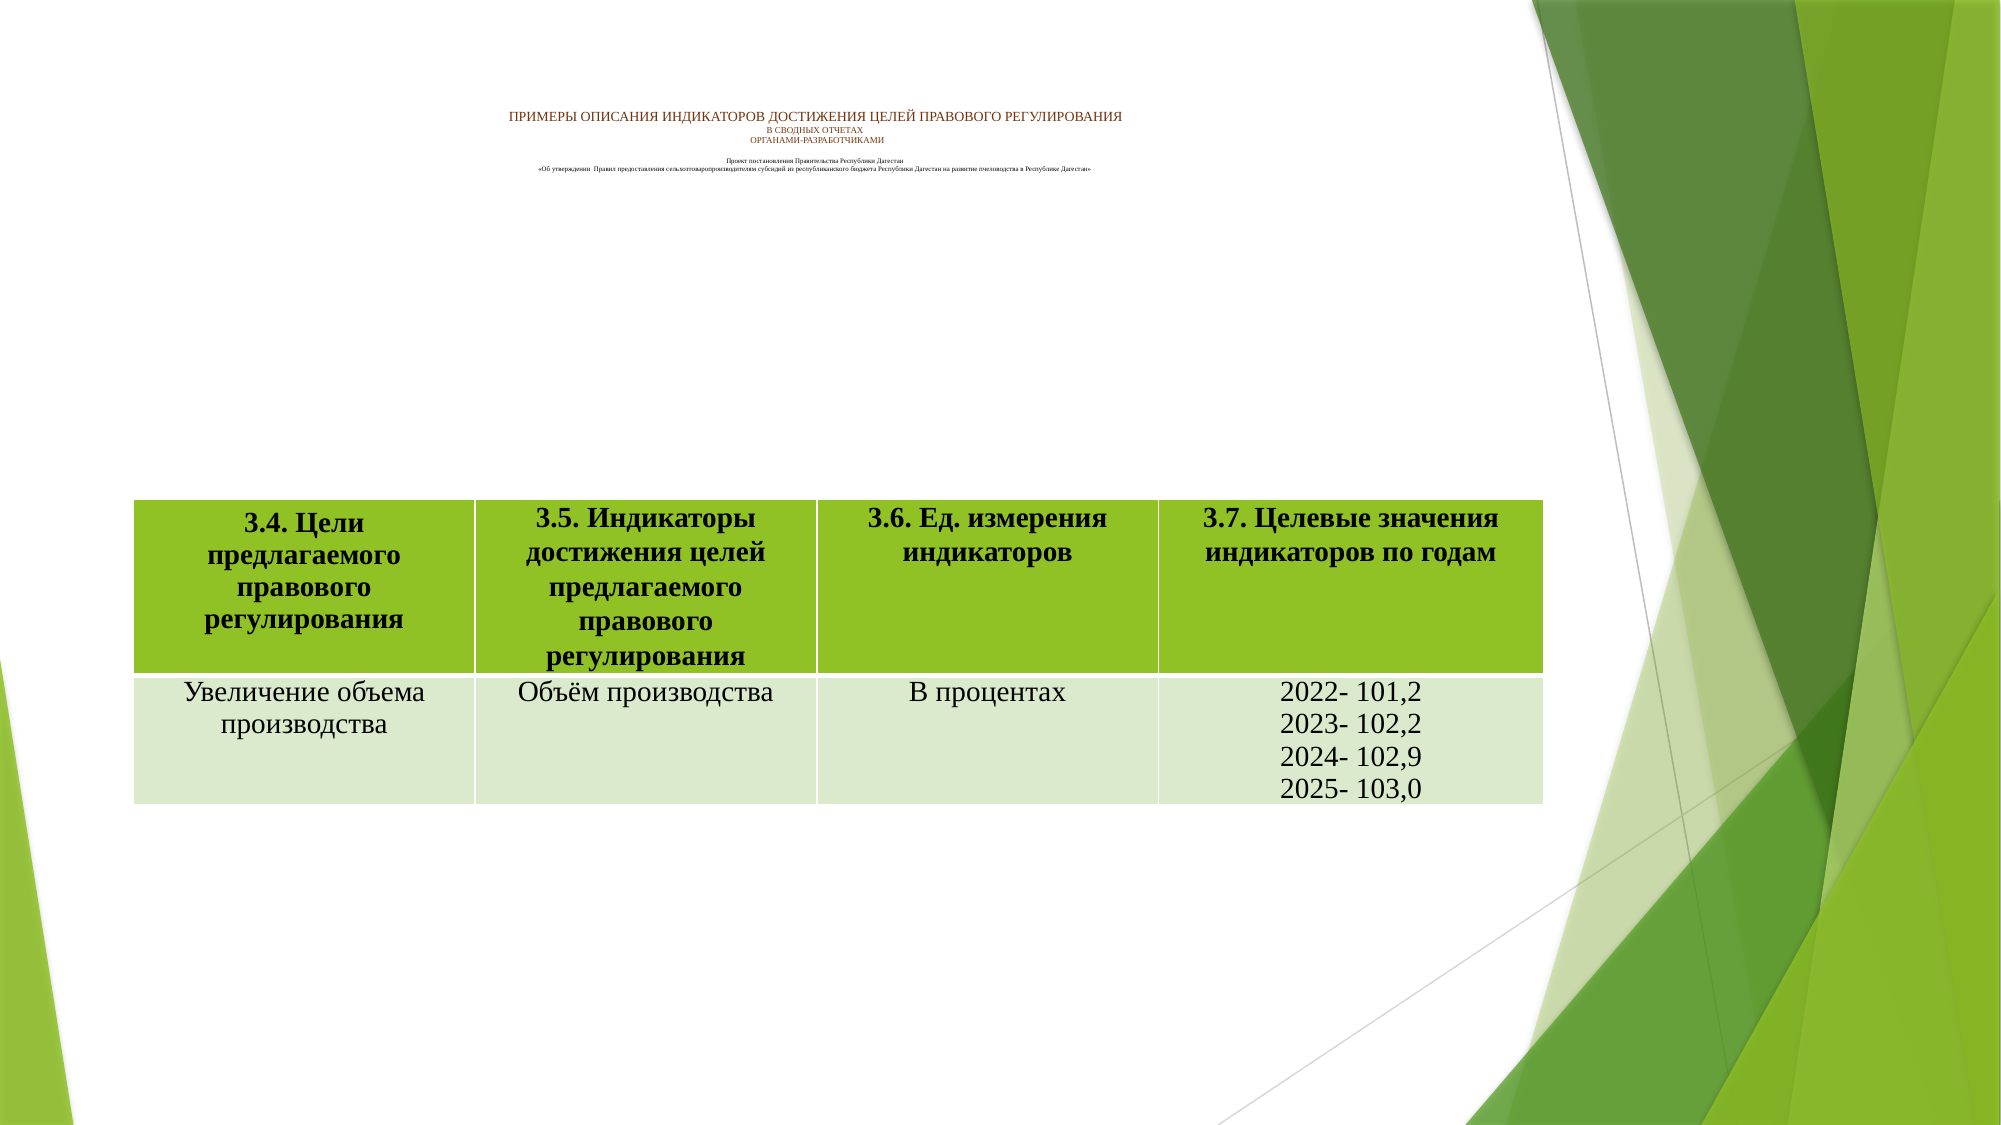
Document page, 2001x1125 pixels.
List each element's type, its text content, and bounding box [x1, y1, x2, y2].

table_header 3.4. Цели предлагаемого правового регулирования [134, 500, 474, 673]
table_cell Увеличение объема производства [134, 678, 474, 804]
table_cell Объём производства [476, 678, 816, 804]
table_cell 2022- 101,2 2023- 102,2 2024- 102,9 2025- 103,0 [1159, 678, 1543, 804]
table_header 3.6. Ед. измерения индикаторов [818, 500, 1158, 673]
table_header 3.7. Целевые значения индикаторов по годам [1159, 500, 1543, 673]
table_cell В процентах [818, 678, 1158, 804]
title ПРИМЕРЫ ОПИСАНИЯ ИНДИКАТОРОВ ДОСТИЖЕНИЯ ЦЕЛЕЙ ПРАВОВОГО РЕГУЛИРОВАНИЯ В СВОДНЫХ ОТЧЕТАХ ОРГАНАМИ-РАЗРАБОТЧИКАМИ Проект постановления Правительства Республики Дагестан «Об утверждении Правил предоставления сельхозтоваропроизводителям субсидий из республиканского бюджета Республики Дагестан на развитие пчеловодства в Республике Дагестан» [111, 99, 1522, 184]
table_header 3.5. Индикаторы достижения целей предлагаемого правового регулирования [476, 500, 816, 673]
